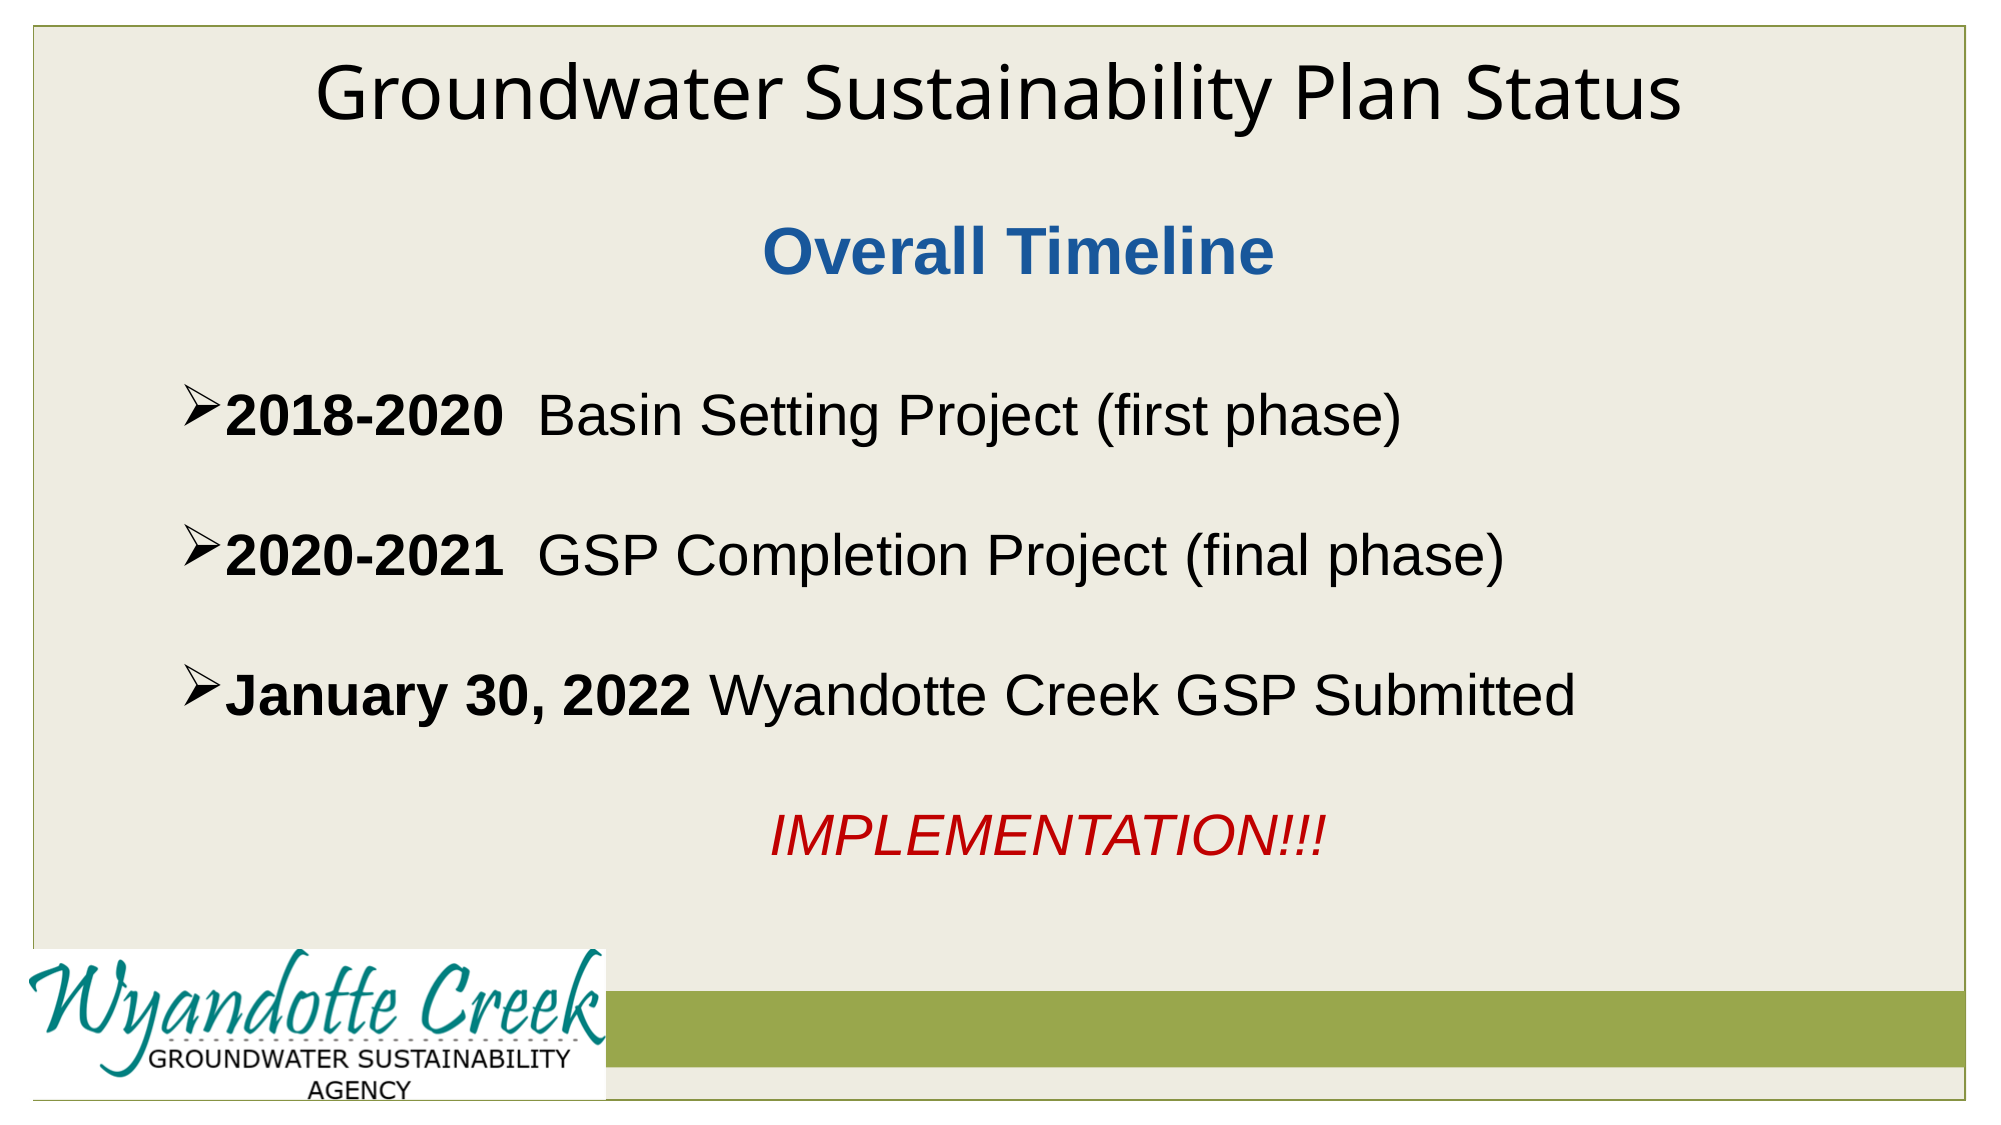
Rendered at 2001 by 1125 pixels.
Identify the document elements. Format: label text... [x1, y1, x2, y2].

text_box Groundwater Sustainability Plan Status [299, 37, 1700, 162]
picture [29, 949, 606, 1101]
text_box Overall Timeline 2018-2020 Basin Setting Project (first phase) 2020-2021 GSP Completion Project (final phase) January 30, 2022 Wyandotte Creek GSP Submitted IMPLEMENTATION!!! [124, 200, 1913, 875]
text_box [137, 875, 1488, 1049]
